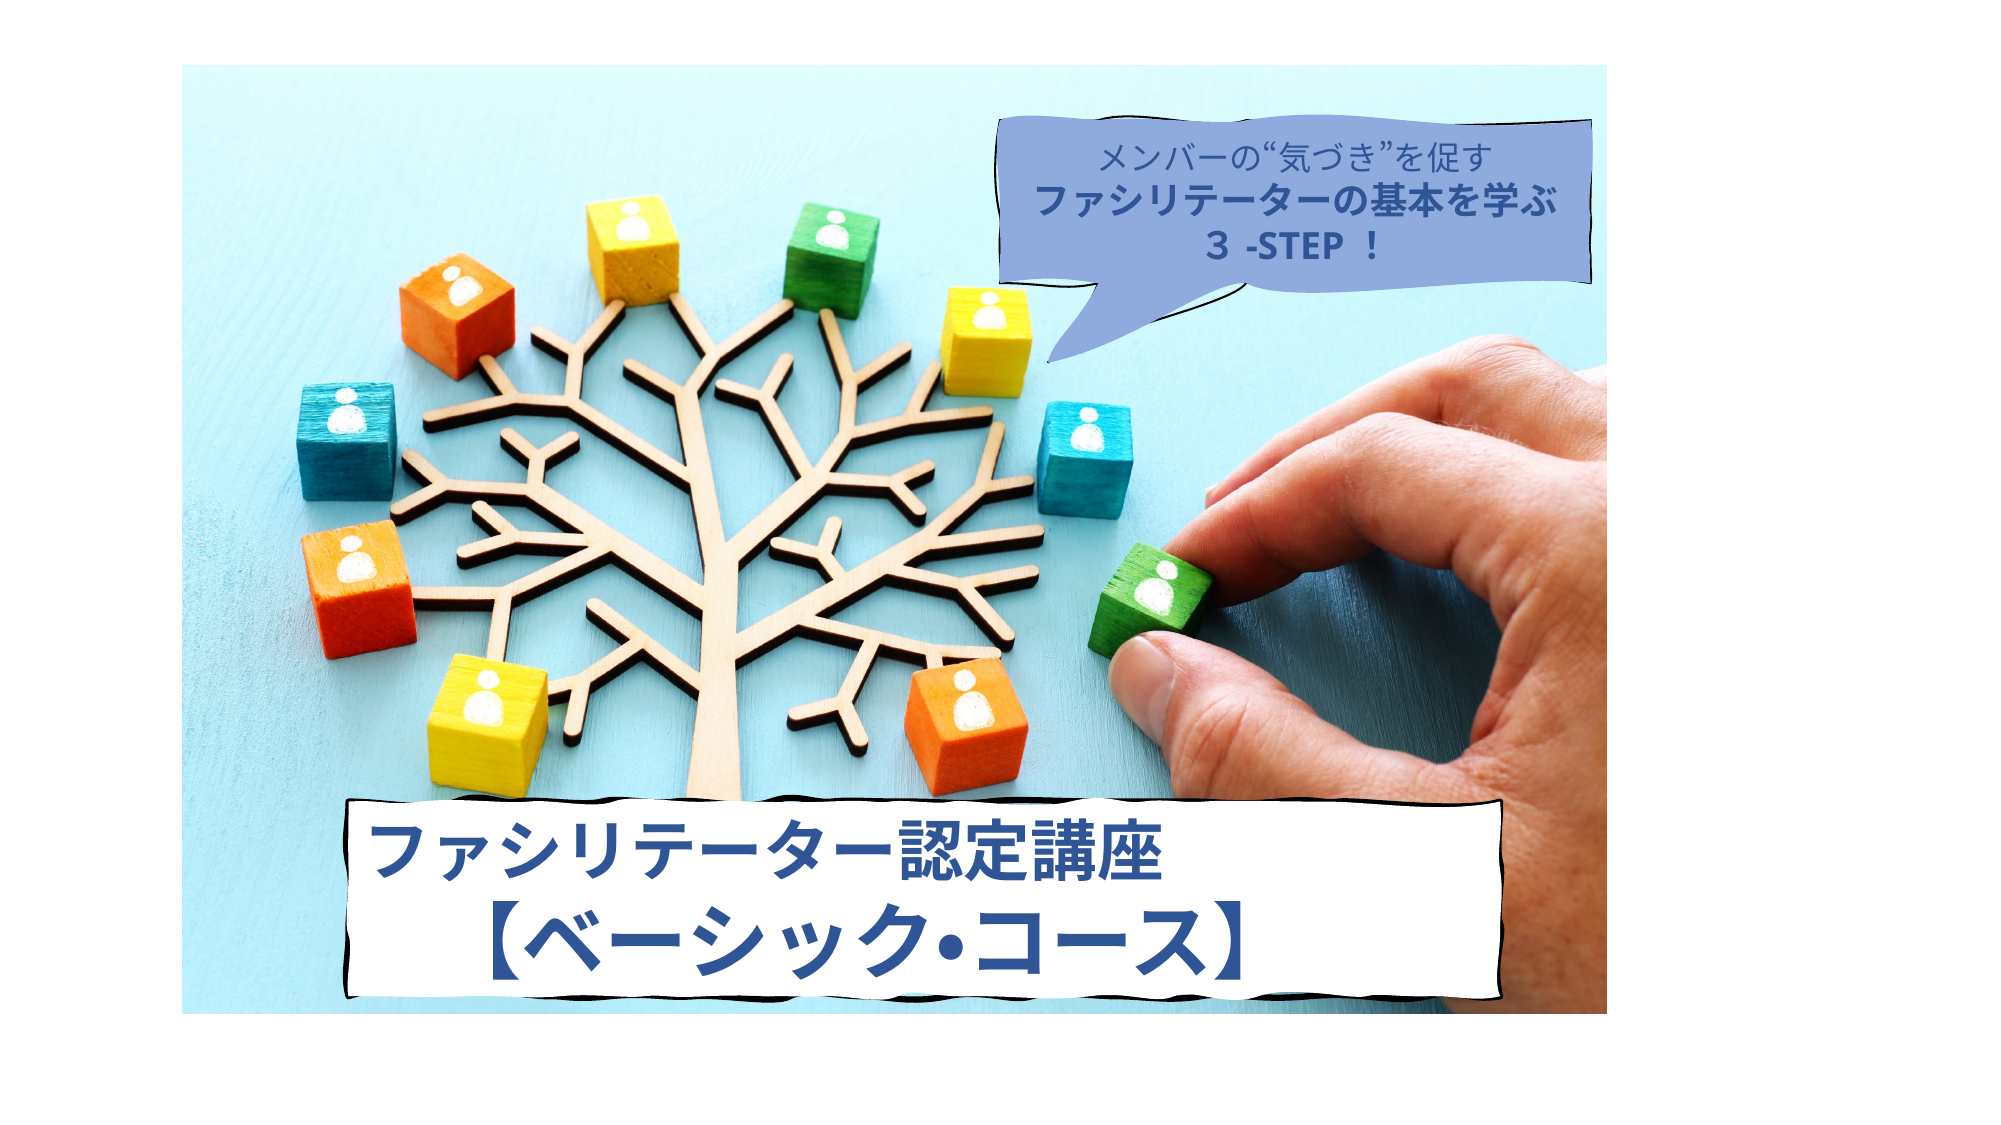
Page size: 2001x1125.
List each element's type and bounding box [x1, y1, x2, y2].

picture [182, 64, 1607, 1015]
